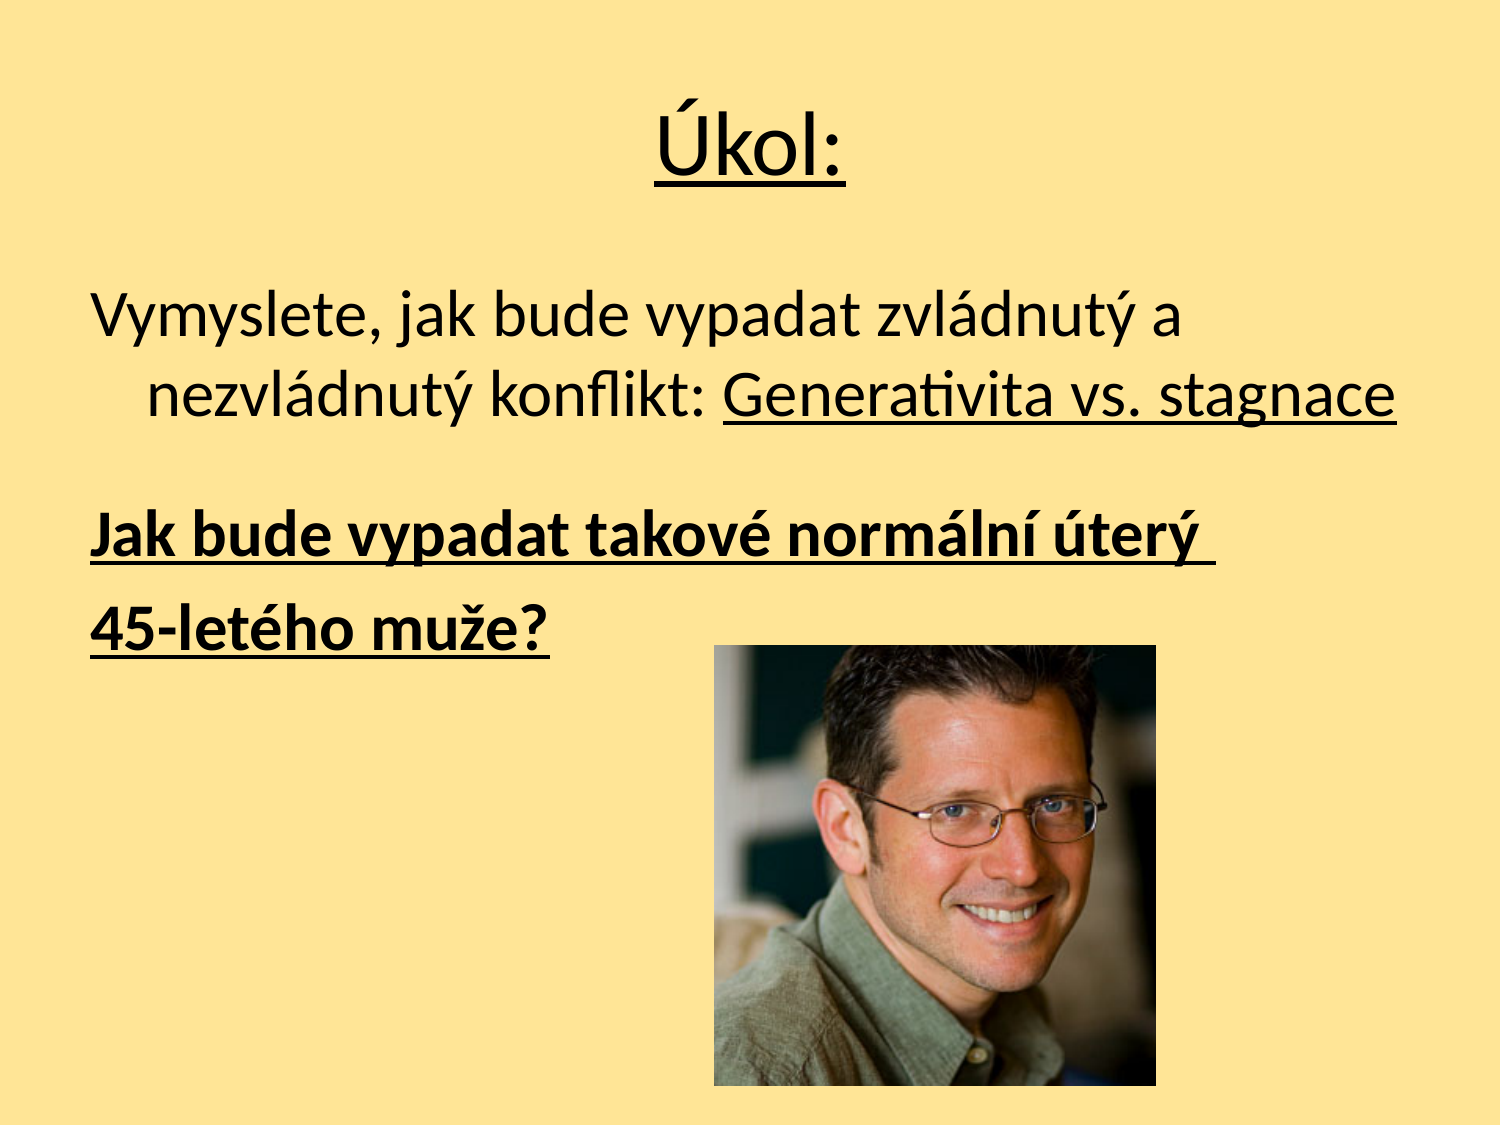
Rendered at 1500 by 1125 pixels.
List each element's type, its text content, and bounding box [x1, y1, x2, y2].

list Vymyslete, jak bude vypadat zvládnutý a nezvládnutý konflikt: Generativita vs. stagnace Jak bude vypadat takové normální úterý 45-letého muže? [75, 262, 1425, 1005]
title Úkol: [75, 45, 1425, 233]
picture [714, 644, 1156, 1086]
